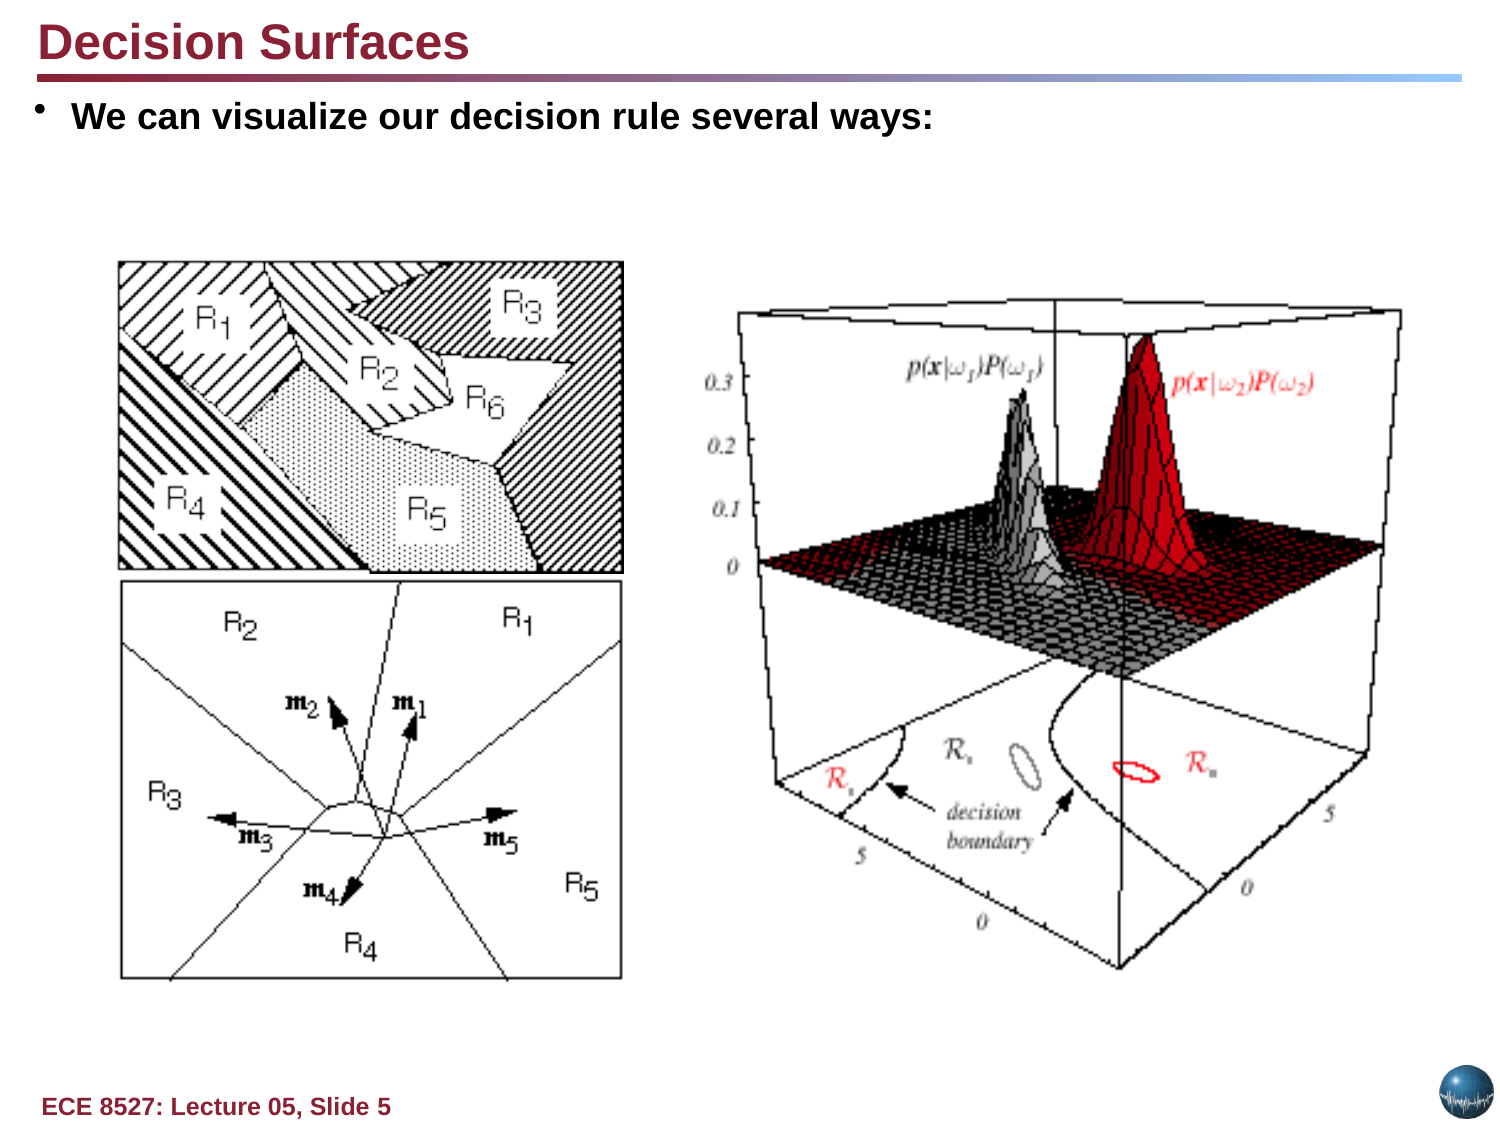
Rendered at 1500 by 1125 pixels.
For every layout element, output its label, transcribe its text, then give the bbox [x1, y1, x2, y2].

picture [1439, 1065, 1494, 1119]
text_box Decision Surfaces [37, 9, 1467, 70]
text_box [110, 256, 634, 987]
picture [682, 272, 1451, 995]
